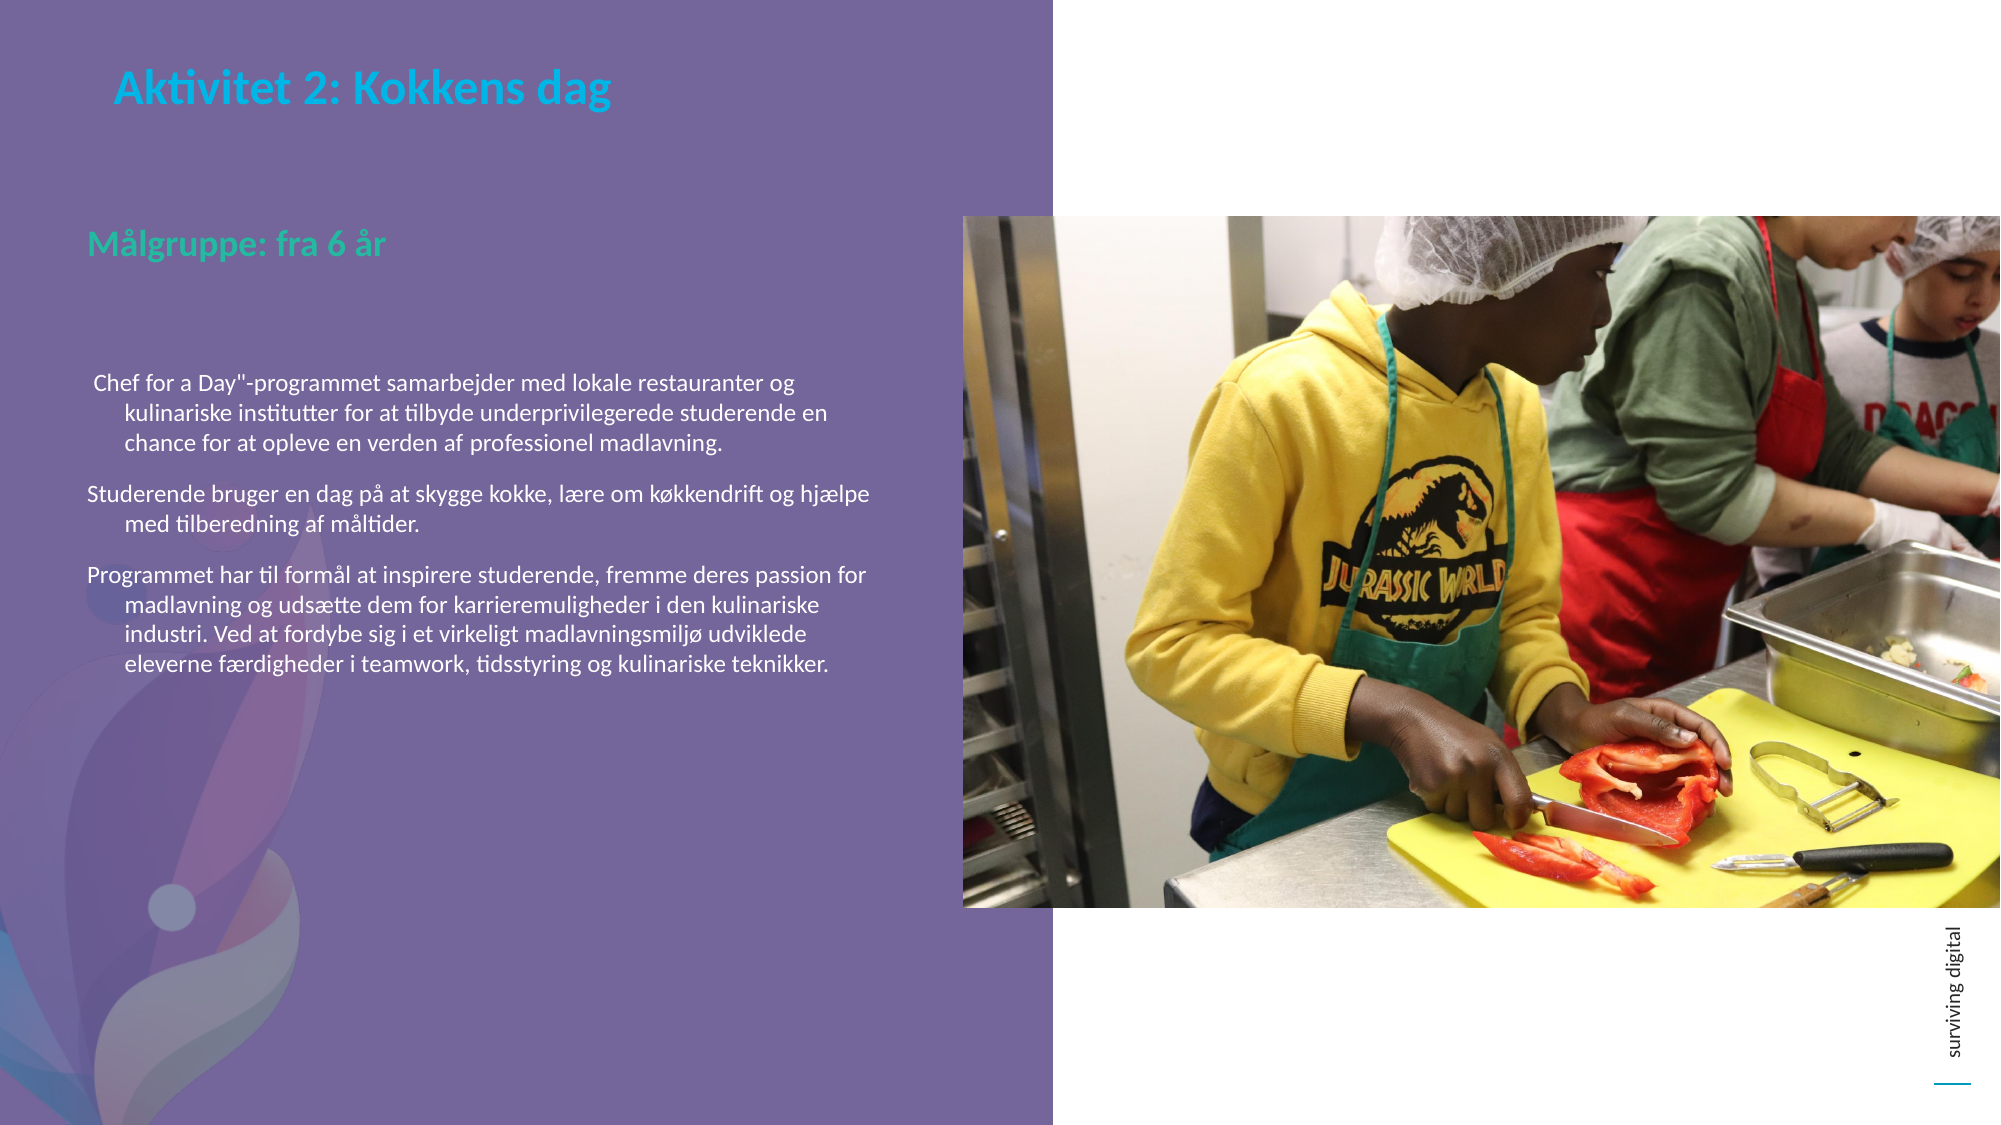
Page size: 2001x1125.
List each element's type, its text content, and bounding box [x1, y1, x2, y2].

list Aktivitet 2: Kokkens dag [98, 54, 998, 186]
picture [963, 216, 2000, 909]
list Målgruppe: fra 6 år Chef for a Day"-programmet samarbejder med lokale restauranter og kulinariske institutter for at tilbyde underprivilegerede studerende en chance for at opleve en verden af ​​professionel madlavning. Studerende bruger en dag på at skygge kokke, lære om køkkendrift og hjælpe med tilberedning af måltider. Programmet har til formål at inspirere studerende, fremme deres passion for madlavning og udsætte dem for karrieremuligheder i den kulinariske industri. Ved at fordybe sig i et virkeligt madlavningsmiljø udviklede eleverne færdigheder i teamwork, tidsstyring og kulinariske teknikker. [72, 217, 916, 936]
